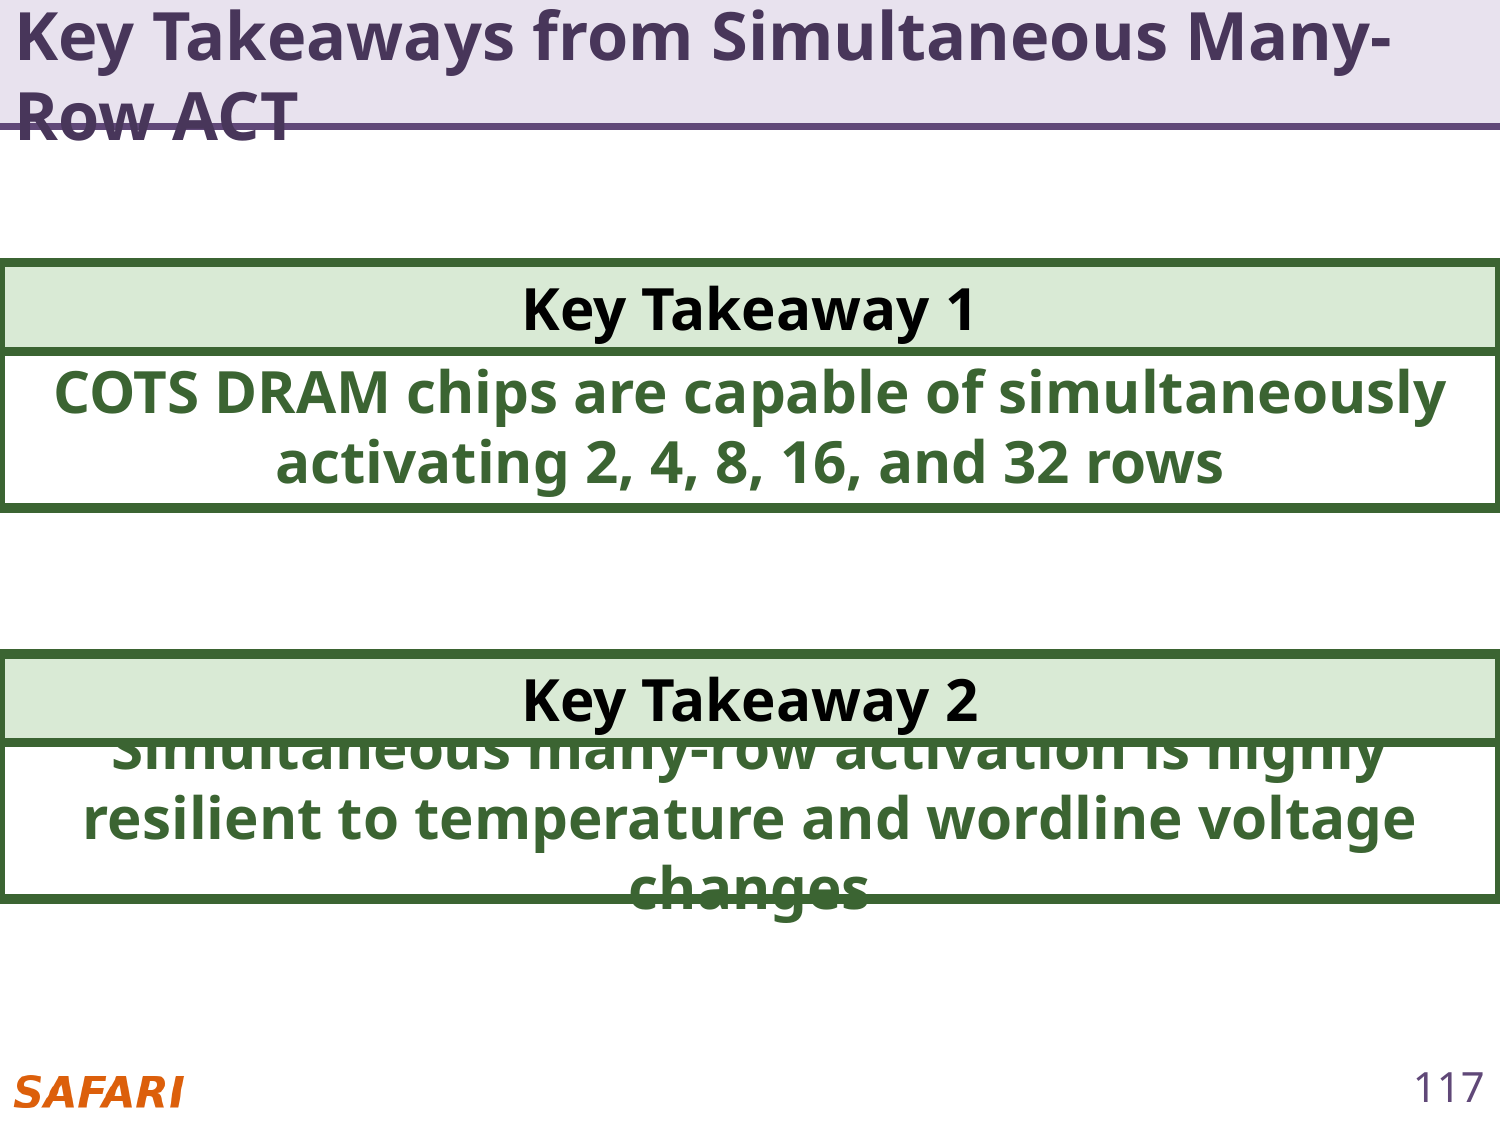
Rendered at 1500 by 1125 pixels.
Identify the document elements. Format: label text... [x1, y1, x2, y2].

picture [12, 1066, 190, 1118]
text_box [0, 262, 1500, 508]
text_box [0, 653, 1500, 900]
title Key Takeaways from Simultaneous Many-Row ACT [0, 13, 1500, 135]
